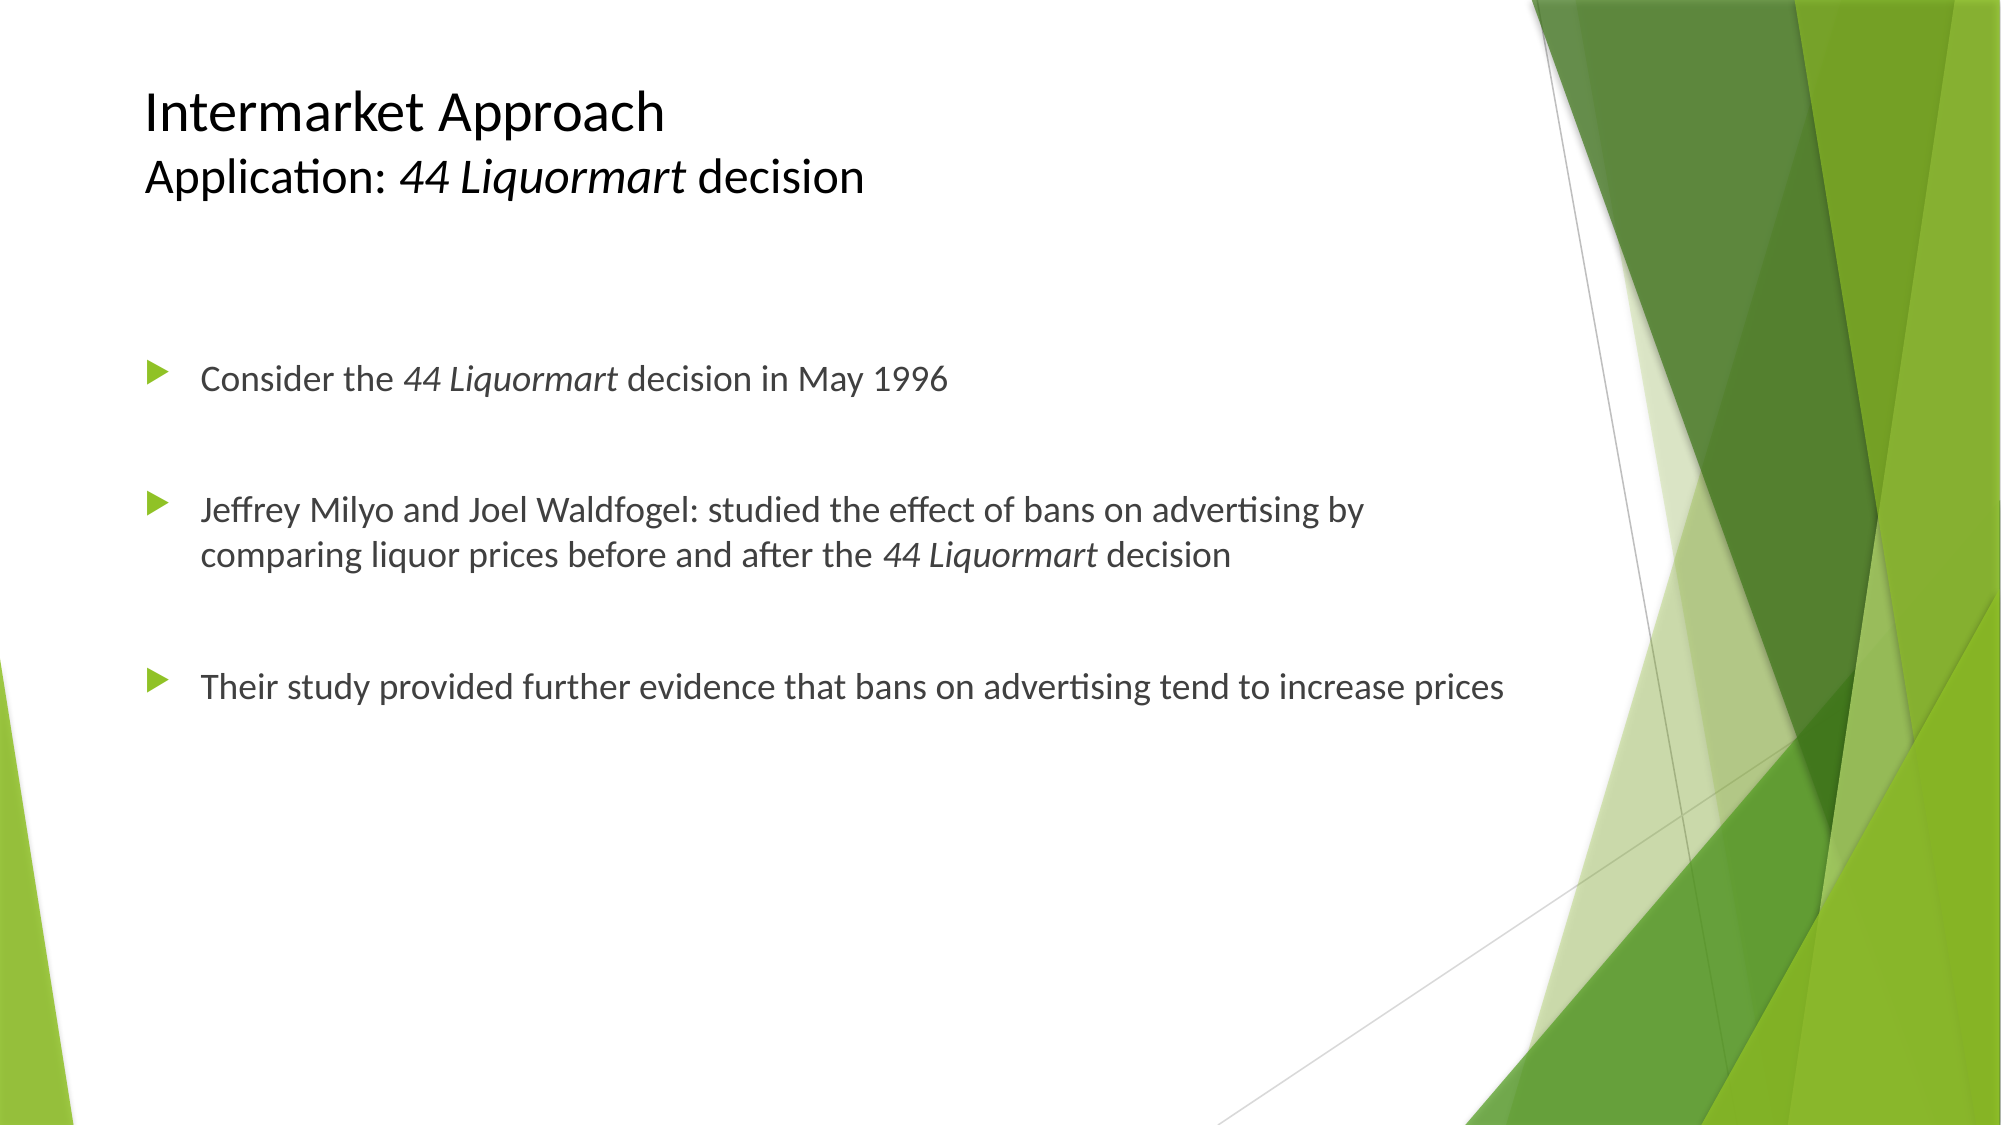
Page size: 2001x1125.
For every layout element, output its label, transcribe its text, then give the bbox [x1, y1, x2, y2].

text_box Consider the 44 Liquormart decision in May 1996 Jeffrey Milyo and Joel Waldfogel: studied the effect of bans on advertising by comparing liquor prices before and after the 44 Liquormart decision Their study provided further evidence that bans on advertising tend to increase prices [129, 346, 1540, 980]
title Intermarket Approach Application: 44 Liquormart decision [129, 66, 1540, 263]
